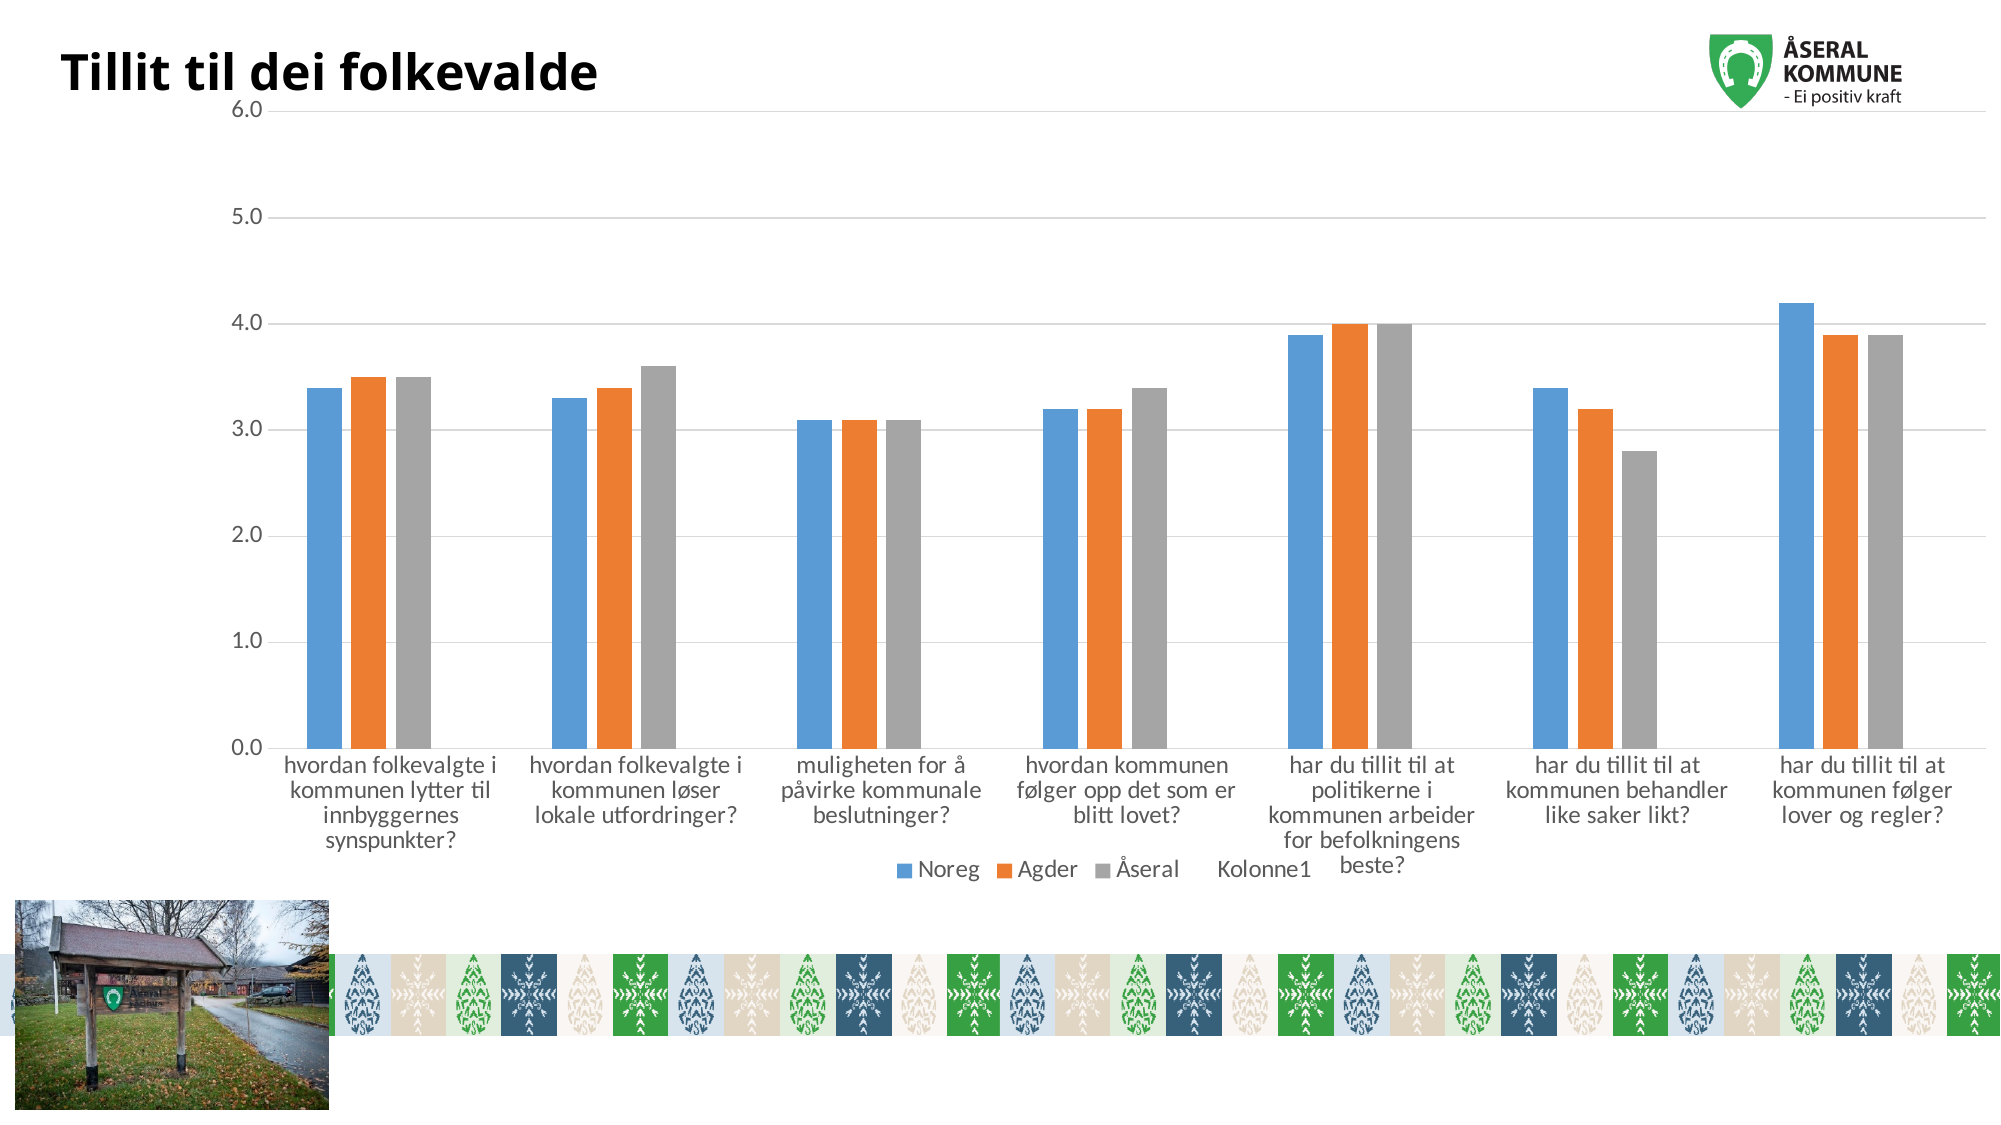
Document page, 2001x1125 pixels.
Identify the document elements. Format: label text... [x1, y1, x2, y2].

title Tillit til dei folkevalde [45, 10, 1770, 138]
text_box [330, 953, 2000, 1036]
chart [200, 96, 2000, 890]
picture [15, 900, 330, 1110]
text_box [0, 953, 15, 1036]
picture [1688, 19, 1937, 121]
